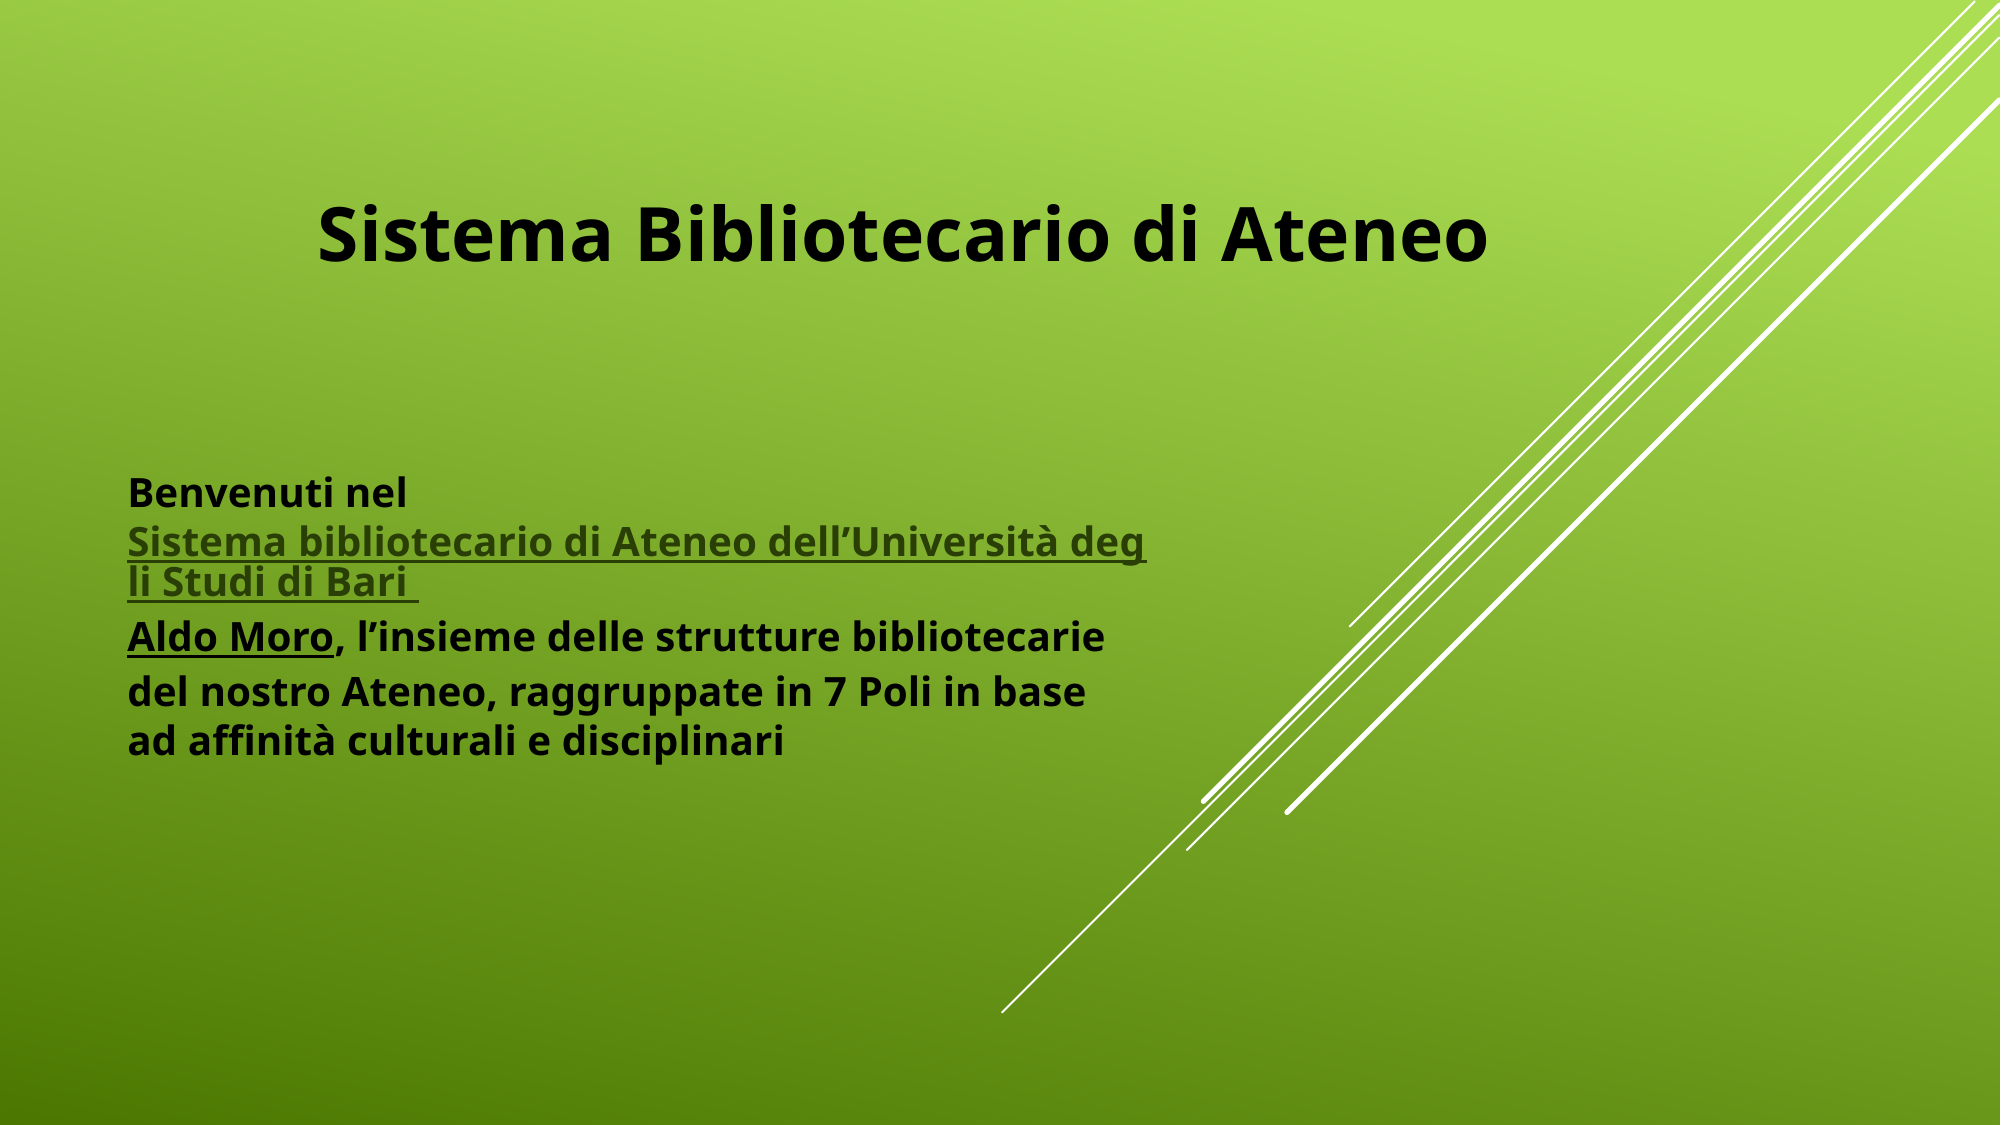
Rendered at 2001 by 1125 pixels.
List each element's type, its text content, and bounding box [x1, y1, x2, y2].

subtitle Benvenuti nel Sistema bibliotecario di Ateneo dell’Università degli Studi di Bari Aldo Moro, l’insieme delle strutture bibliotecarie del nostro Ateneo, raggruppate in 7 Poli in base ad affinità culturali e disciplinari [112, 459, 1163, 780]
title Sistema bibliotecario di Ateneo [247, 118, 1561, 284]
